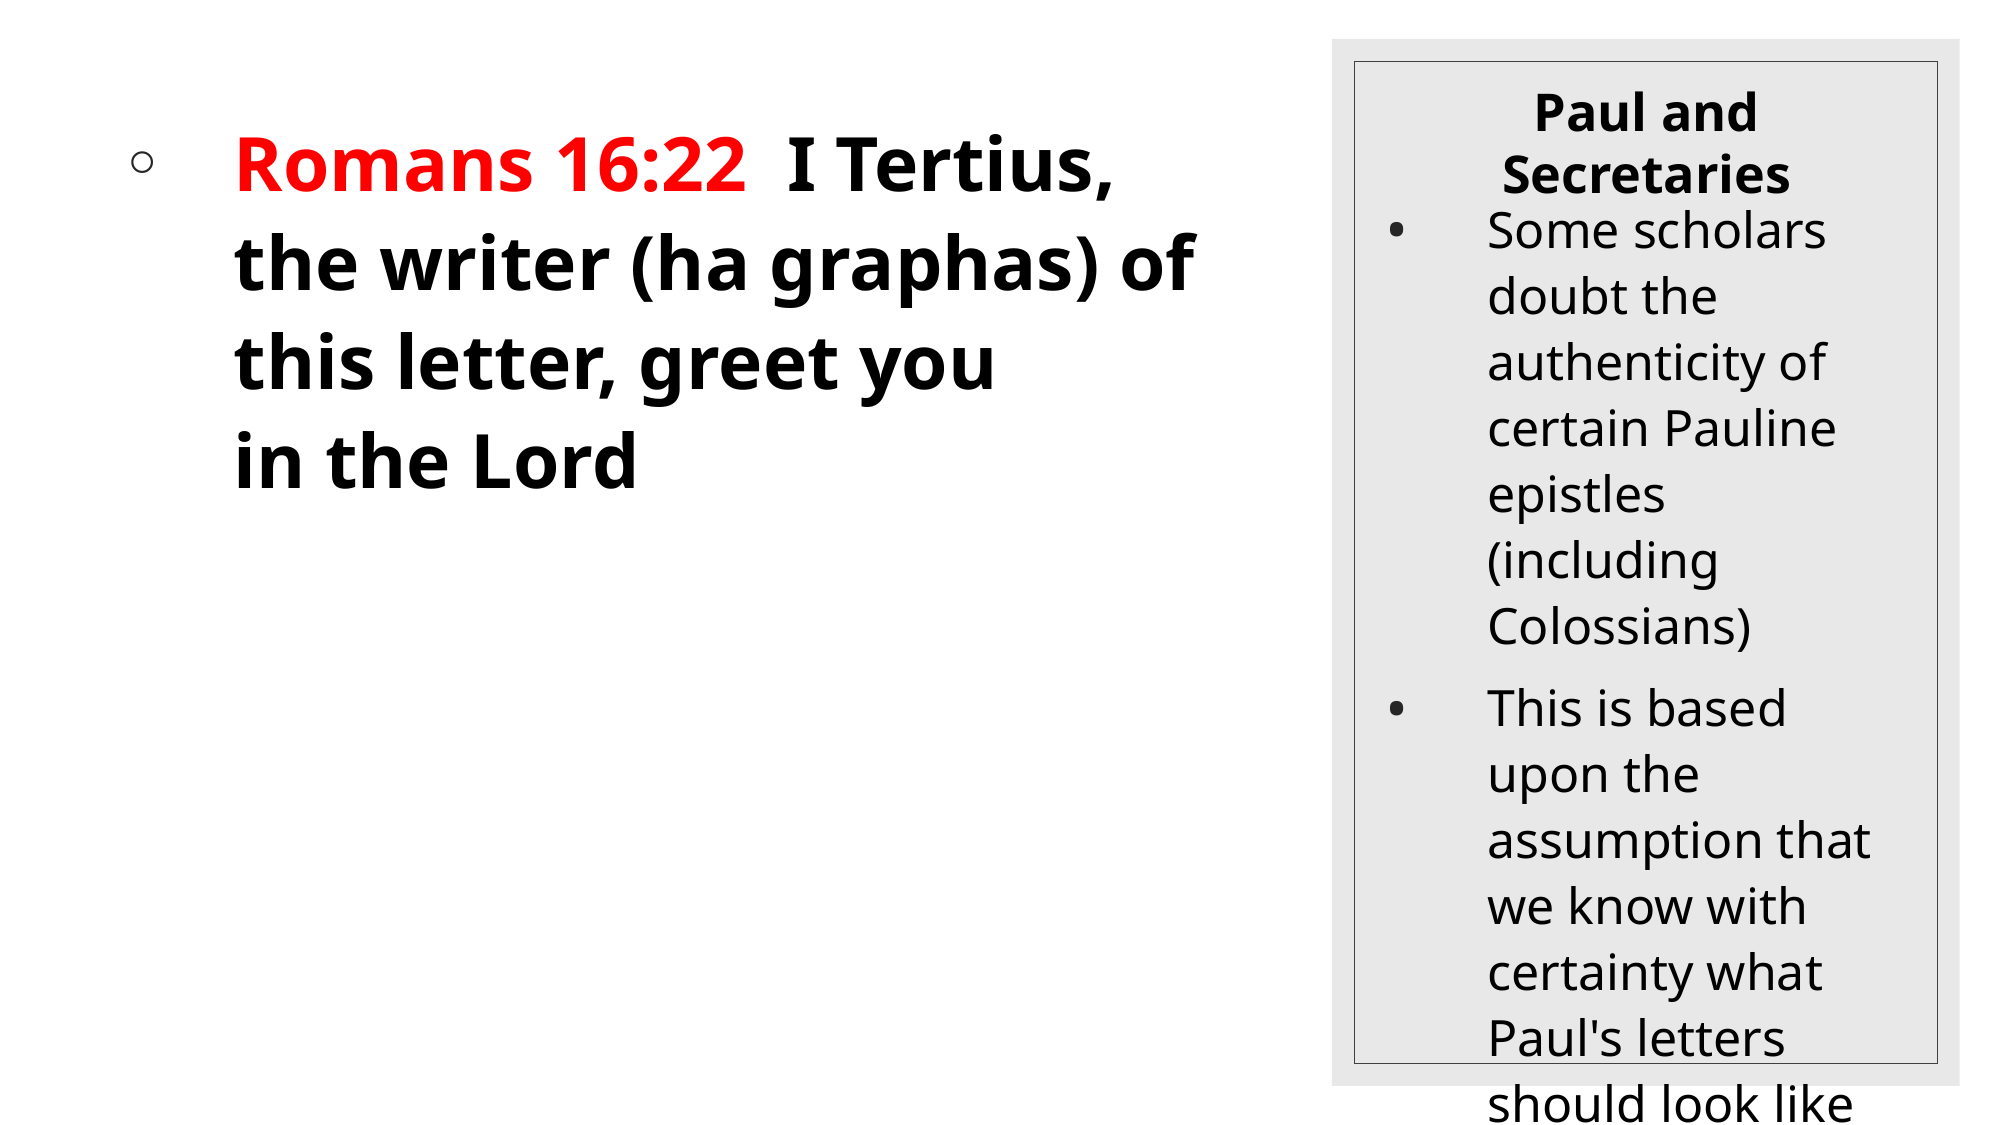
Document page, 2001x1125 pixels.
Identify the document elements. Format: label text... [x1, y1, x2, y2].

title Paul and Secretaries [1386, 66, 1907, 213]
text_box Some scholars doubt the authenticity of certain Pauline epistles (including Colossians) This is based upon the assumption that we know with certainty what Paul's letters should look like in terms of style and content [1387, 115, 1907, 1125]
list Romans 16:22 I Tertius, the writer (ha graphas) of this letter, greet you in the Lord [111, 99, 1238, 976]
